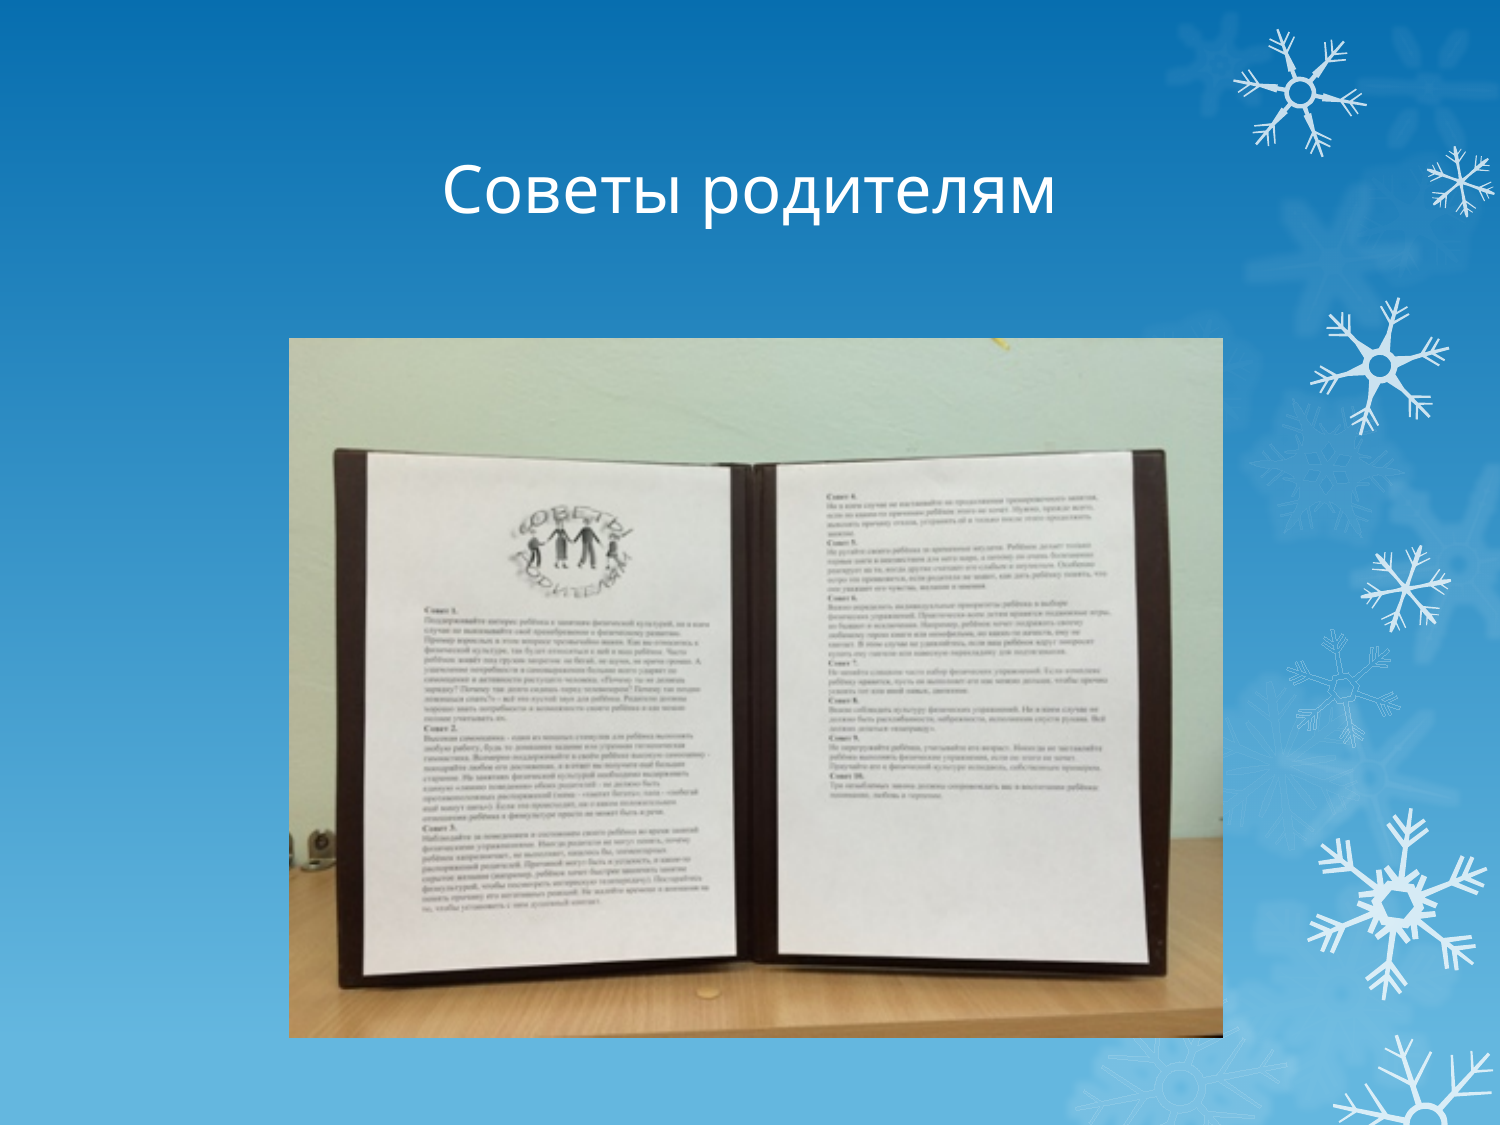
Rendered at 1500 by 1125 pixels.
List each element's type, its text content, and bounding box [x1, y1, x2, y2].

title Советы родителям [165, 110, 1335, 263]
picture [288, 337, 1224, 1039]
